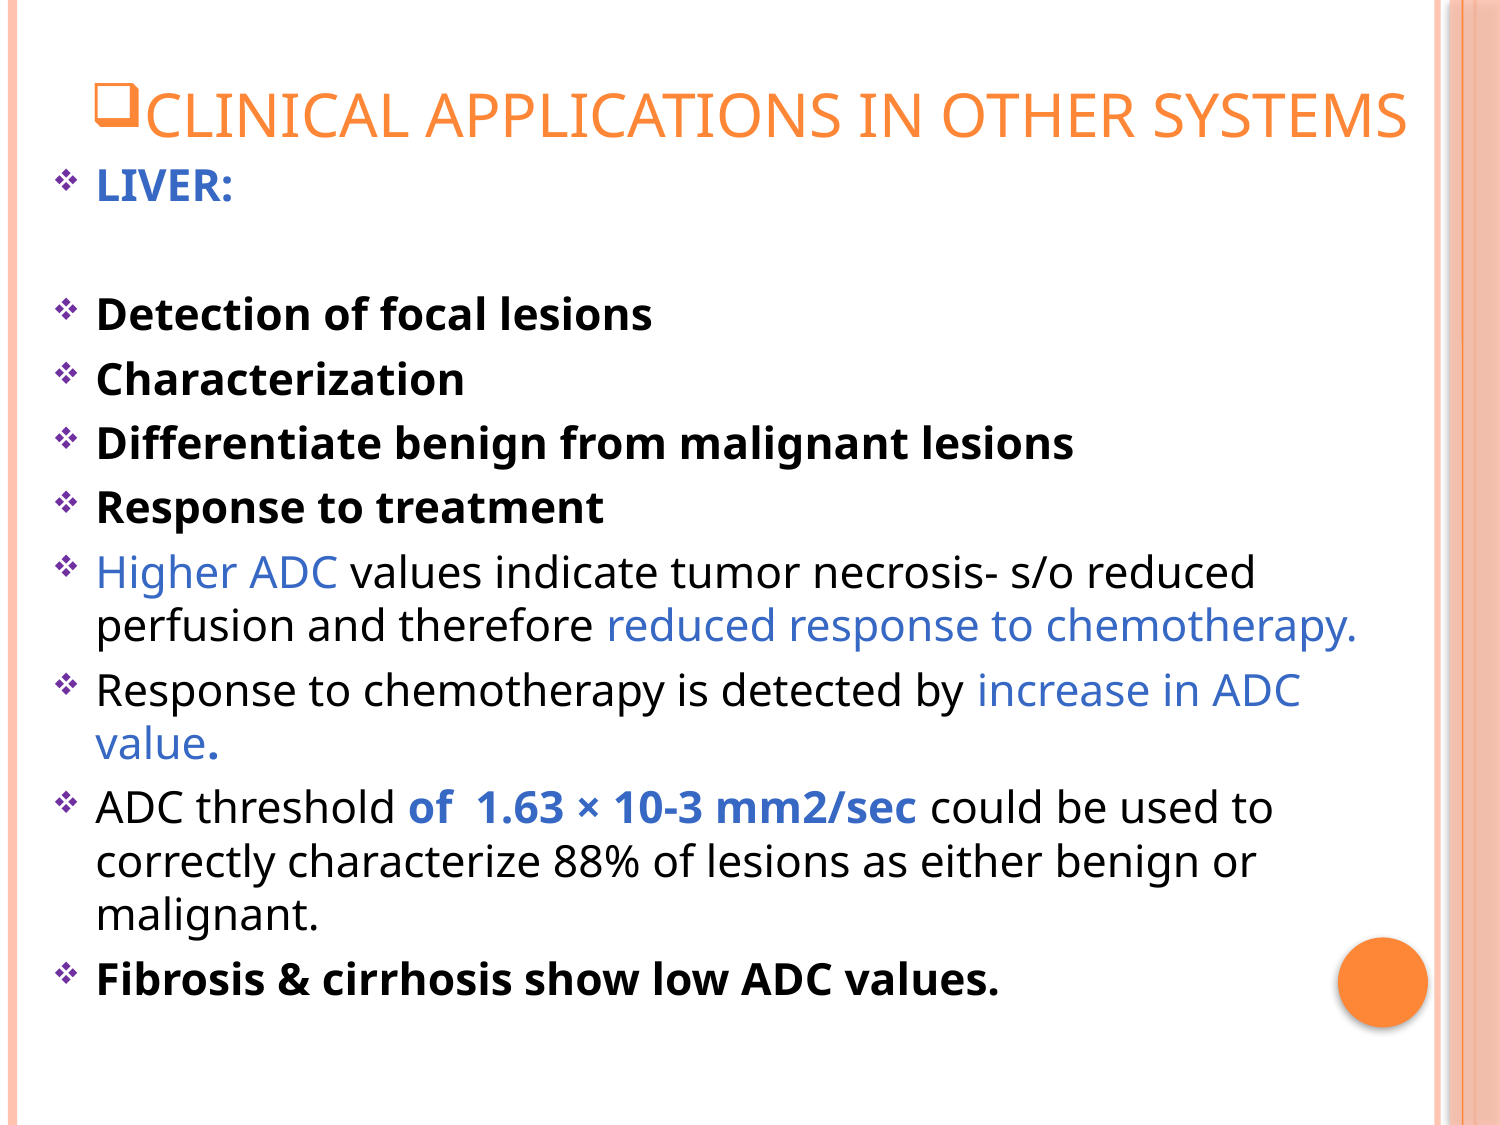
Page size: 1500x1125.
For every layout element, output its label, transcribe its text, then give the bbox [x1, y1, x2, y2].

title CLINICAL APPLICATIONS IN OTHER SYSTEMS [75, 0, 1425, 158]
list LIVER: Detection of focal lesions Characterization Differentiate benign from malignant lesions Response to treatment Higher ADC values indicate tumor necrosis- s/o reduced perfusion and therefore reduced response to chemotherapy. Response to chemotherapy is detected by increase in ADC value. ADC threshold of 1.63 × 10-3 mm2/sec could be used to correctly characterize 88% of lesions as either benign or malignant. Fibrosis & cirrhosis show low ADC values. [37, 149, 1413, 1088]
